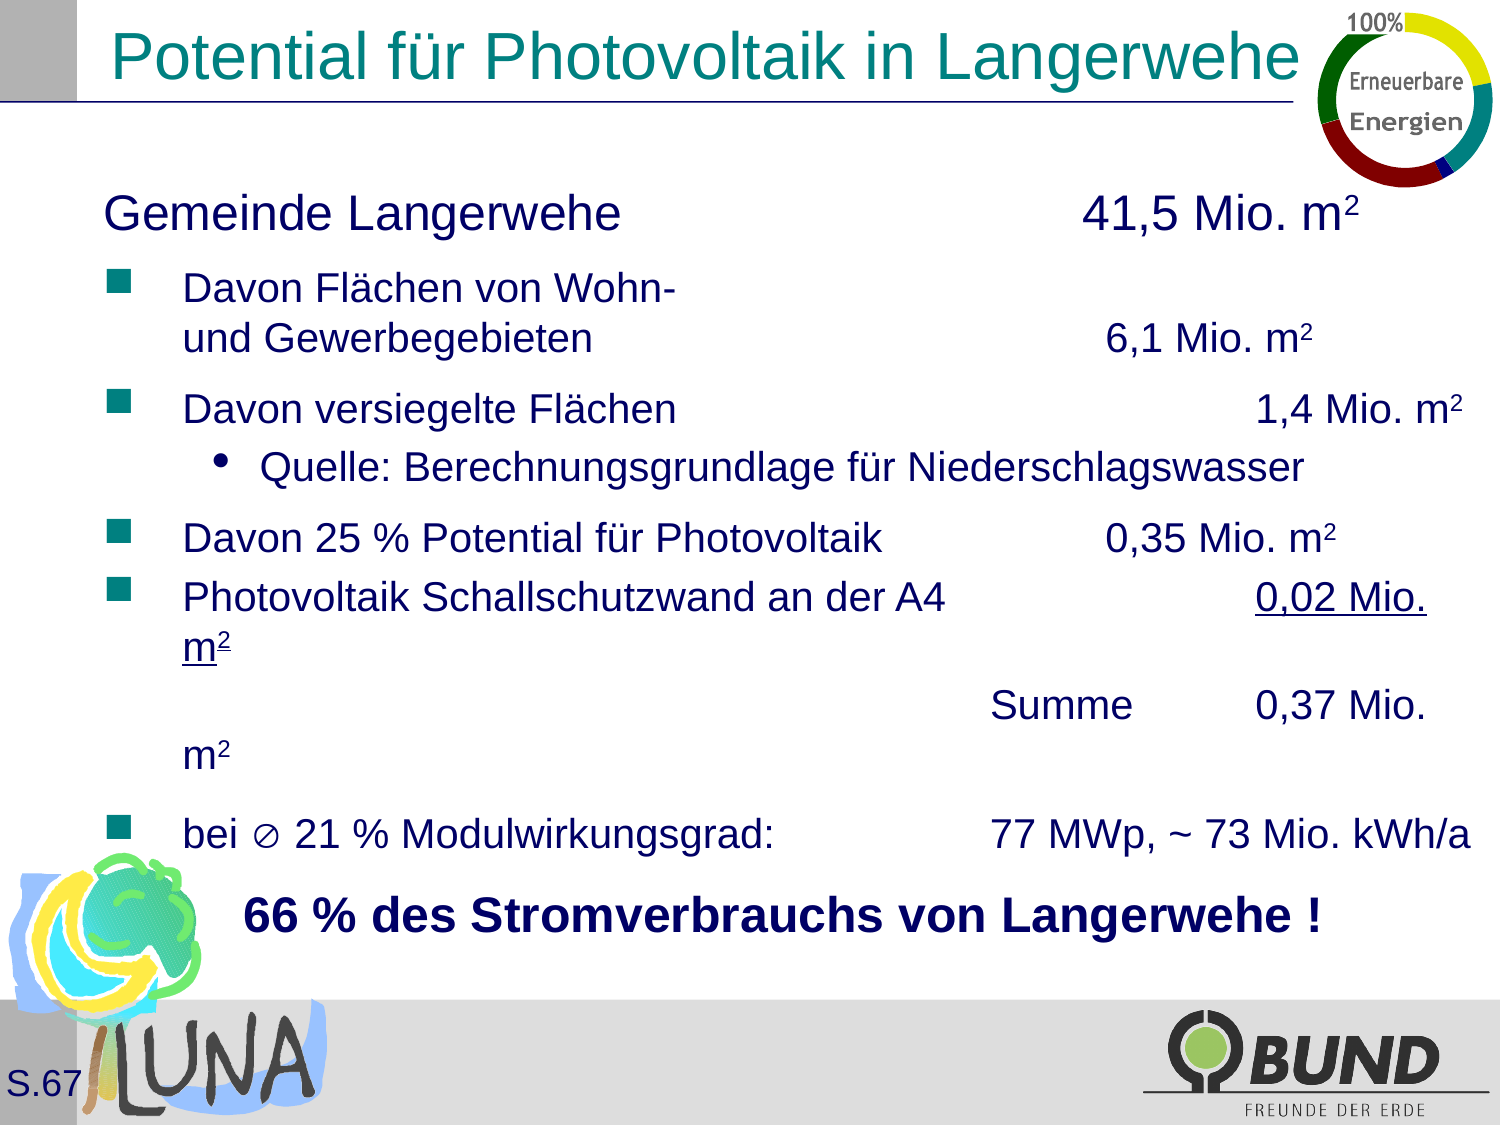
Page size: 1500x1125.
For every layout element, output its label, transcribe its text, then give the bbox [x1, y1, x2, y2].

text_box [44, 898, 133, 1002]
list Gemeinde Langerwehe 41,5 Mio. m2 Davon Flächen von Wohn- und Gewerbegebieten 6,1 Mio. m2 Davon versiegelte Flächen 1,4 Mio. m2 Quelle: Berechnungsgrundlage für Niederschlagswasser Davon 25 % Potential für Photovoltaik 0,35 Mio. m2 Photovoltaik Schallschutzwand an der A4 0,02 Mio. m2 Summe 0,37 Mio. m2 bei  21 % Modulwirkungsgrad: 77 MWp, ~ 73 Mio. kWh/a 66 % des Stromverbrauchs von Langerwehe ! [88, 172, 1500, 911]
picture [1128, 998, 1500, 1125]
title Potential für Photovoltaik in Langerwehe [80, 12, 1329, 93]
slide_number S.67 [0, 1058, 85, 1112]
